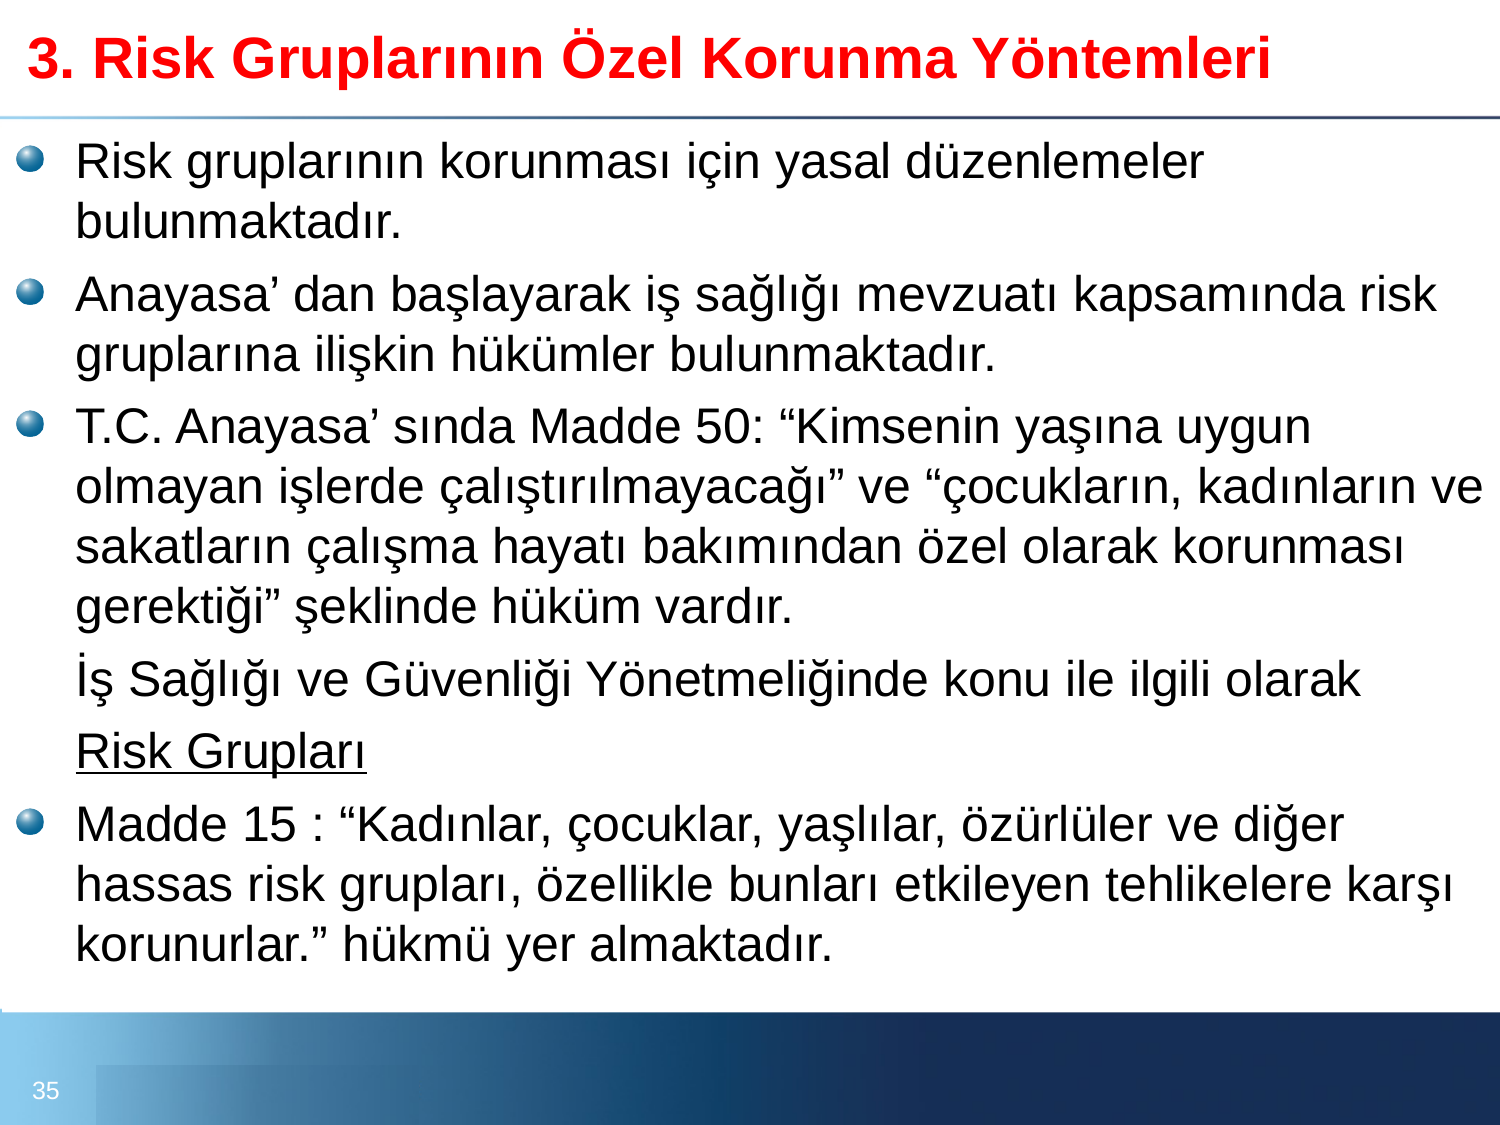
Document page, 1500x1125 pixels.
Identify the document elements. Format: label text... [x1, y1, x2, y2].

text_box Risk gruplarının korunması için yasal düzenlemeler bulunmaktadır. Anayasa’ dan başlayarak iş sağlığı mevzuatı kapsamında risk gruplarına ilişkin hükümler bulunmaktadır. T.C. Anayasa’ sında Madde 50: “Kimsenin yaşına uygun olmayan işlerde çalıştırılmayacağı” ve “çocukların, kadınların ve sakatların çalışma hayatı bakımından özel olarak korunması gerektiği” şeklinde hüküm vardır. İş Sağlığı ve Güvenliği Yönetmeliğinde konu ile ilgili olarak Risk Grupları Madde 15 : “Kadınlar, çocuklar, yaşlılar, özürlüler ve diğer hassas risk grupları, özellikle bunları etkileyen tehlikelere karşı korunurlar.” hükmü yer almaktadır. [2, 121, 1500, 1013]
picture [37, 298, 44, 305]
picture [16, 808, 44, 835]
slide_number 35 [16, 1066, 110, 1110]
picture [16, 278, 44, 305]
picture [0, 0, 1500, 1125]
title 3. Risk Gruplarının Özel Korunma Yöntemleri [12, 6, 1381, 116]
picture [16, 145, 44, 172]
picture [37, 165, 44, 172]
picture [37, 430, 44, 437]
picture [37, 828, 44, 835]
picture [16, 410, 44, 437]
